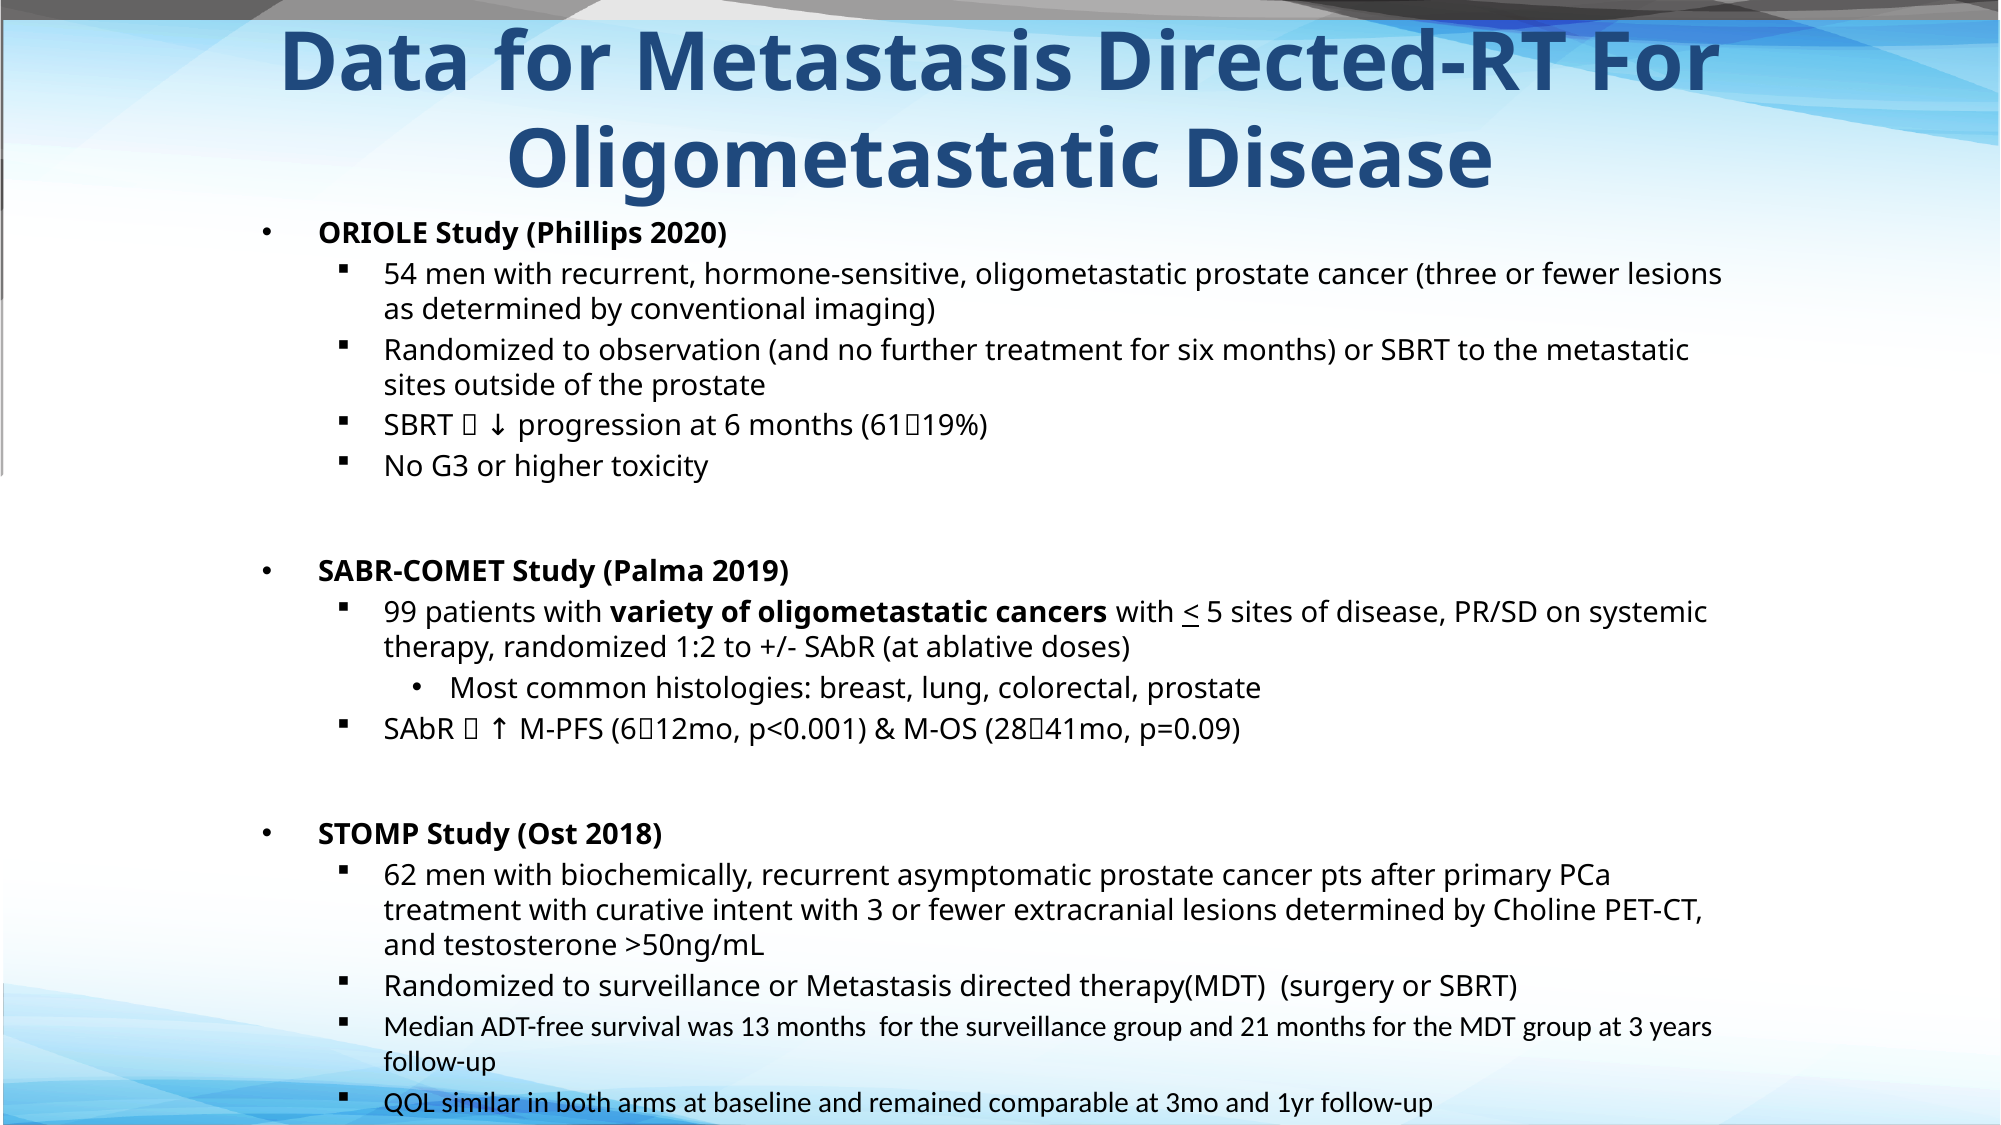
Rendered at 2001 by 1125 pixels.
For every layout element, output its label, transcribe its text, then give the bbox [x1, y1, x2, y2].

picture [0, 0, 2001, 1125]
list ORIOLE Study (Phillips 2020) 54 men with recurrent, hormone-sensitive, oligometastatic prostate cancer (three or fewer lesions as determined by conventional imaging) Randomized to observation (and no further treatment for six months) or SBRT to the metastatic sites outside of the prostate SBRT  ↓ progression at 6 months (6119%) No G3 or higher toxicity SABR-COMET Study (Palma 2019) 99 patients with variety of oligometastatic cancers with < 5 sites of disease, PR/SD on systemic therapy, randomized 1:2 to +/- SAbR (at ablative doses) Most common histologies: breast, lung, colorectal, prostate SAbR  ↑ M-PFS (612mo, p<0.001) & M-OS (2841mo, p=0.09) STOMP Study (Ost 2018) 62 men with biochemically, recurrent asymptomatic prostate cancer pts after primary PCa treatment with curative intent with 3 or fewer extracranial lesions determined by Choline PET-CT, and testosterone >50ng/mL Randomized to surveillance or Metastasis directed therapy(MDT) (surgery or SBRT) Median ADT-free survival was 13 months for the surveillance group and 21 months for the MDT group at 3 years follow-up QOL similar in both arms at baseline and remained comparable at 3mo and 1yr follow-up [246, 206, 1772, 920]
title Data for Metastasis Directed-RT For Oligometastatic Disease [249, 0, 1750, 206]
